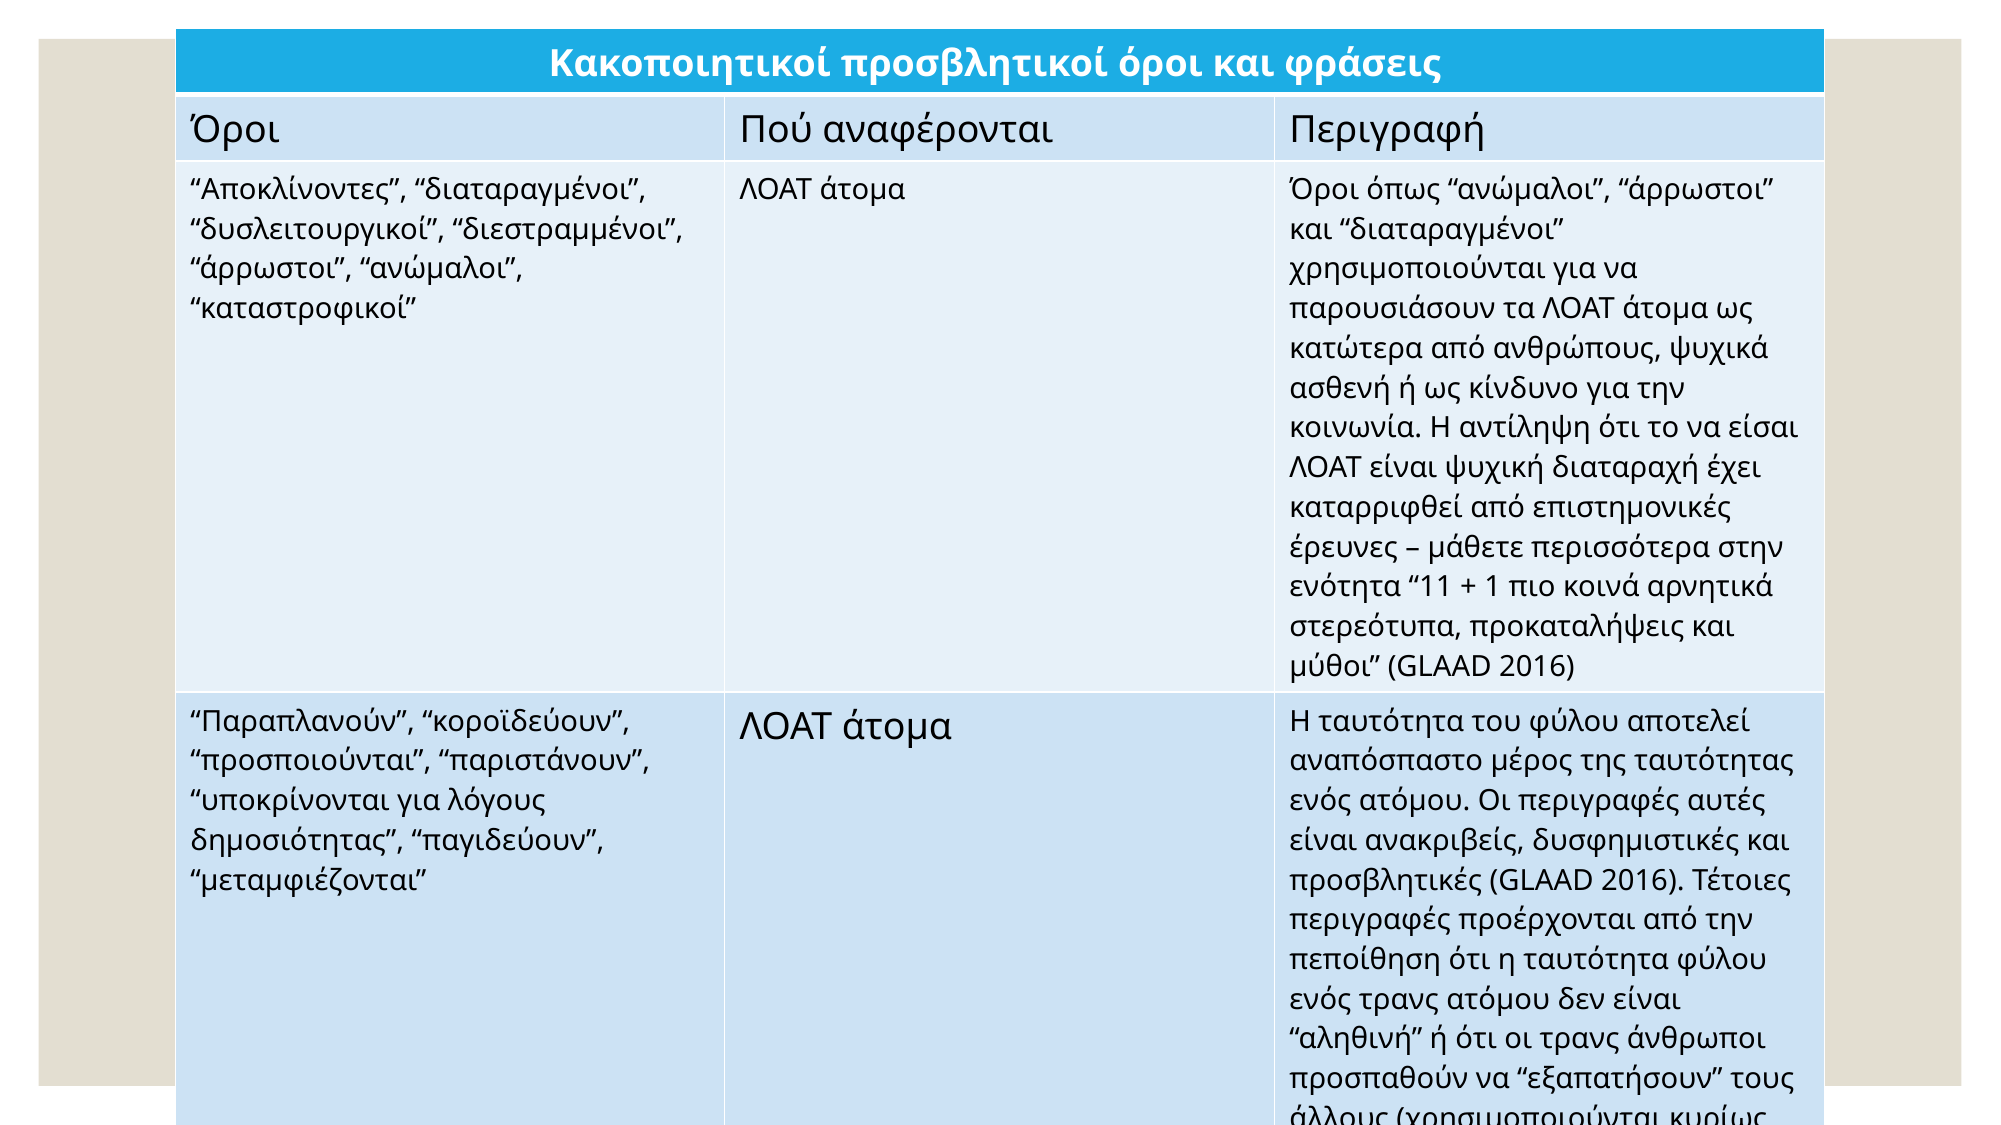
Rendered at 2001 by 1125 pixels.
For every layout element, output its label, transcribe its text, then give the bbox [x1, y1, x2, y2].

table_cell “Παραπλανούν”, “κοροϊδεύουν”, “προσποιούνται”, “παριστάνουν”, “υποκρίνονται για λόγους δημοσιότητας”, “παγιδεύουν”, “μεταμφιέζονται” [176, 693, 724, 1125]
table_cell Η ταυτότητα του φύλου αποτελεί αναπόσπαστο μέρος της ταυτότητας ενός ατόμου. Οι περιγραφές αυτές είναι ανακριβείς, δυσφημιστικές και προσβλητικές (GLAAD 2016). Τέτοιες περιγραφές προέρχονται από την πεποίθηση ότι η ταυτότητα φύλου ενός τρανς ατόμου δεν είναι “αληθινή” ή ότι οι τρανς άνθρωποι προσπαθούν να “εξαπατήσουν” τους άλλους (χρησιμοποιούνται κυρίως για τις τρανς γυναίκες, από cis-straight άνδρες). [1275, 693, 1824, 1125]
table_header Κακοποιητικοί προσβλητικοί όροι και φράσεις [176, 29, 1824, 92]
table_cell Όροι [176, 97, 724, 160]
table_cell “Αποκλίνοντες”, “διαταραγμένοι”, “δυσλειτουργικοί”, “διεστραμμένοι”, “άρρωστοι”, “ανώμαλοι”, “καταστροφικοί” [176, 162, 724, 691]
table_cell ΛΟΑΤ άτομα [725, 693, 1274, 1125]
table_cell Περιγραφή [1275, 97, 1824, 160]
table_cell ΛΟΑΤ άτομα [725, 162, 1274, 691]
table_cell Πού αναφέρονται [725, 97, 1274, 160]
table_cell Όροι όπως “ανώμαλοι”, “άρρωστοι” και “διαταραγμένοι” χρησιμοποιούνται για να παρουσιάσουν τα ΛΟΑΤ άτομα ως κατώτερα από ανθρώπους, ψυχικά ασθενή ή ως κίνδυνο για την κοινωνία. Η αντίληψη ότι το να είσαι ΛΟΑΤ είναι ψυχική διαταραχή έχει καταρριφθεί από επιστημονικές έρευνες – μάθετε περισσότερα στην ενότητα “11 + 1 πιο κοινά αρνητικά στερεότυπα, προκαταλήψεις και μύθοι” (GLAAD 2016) [1275, 162, 1824, 691]
